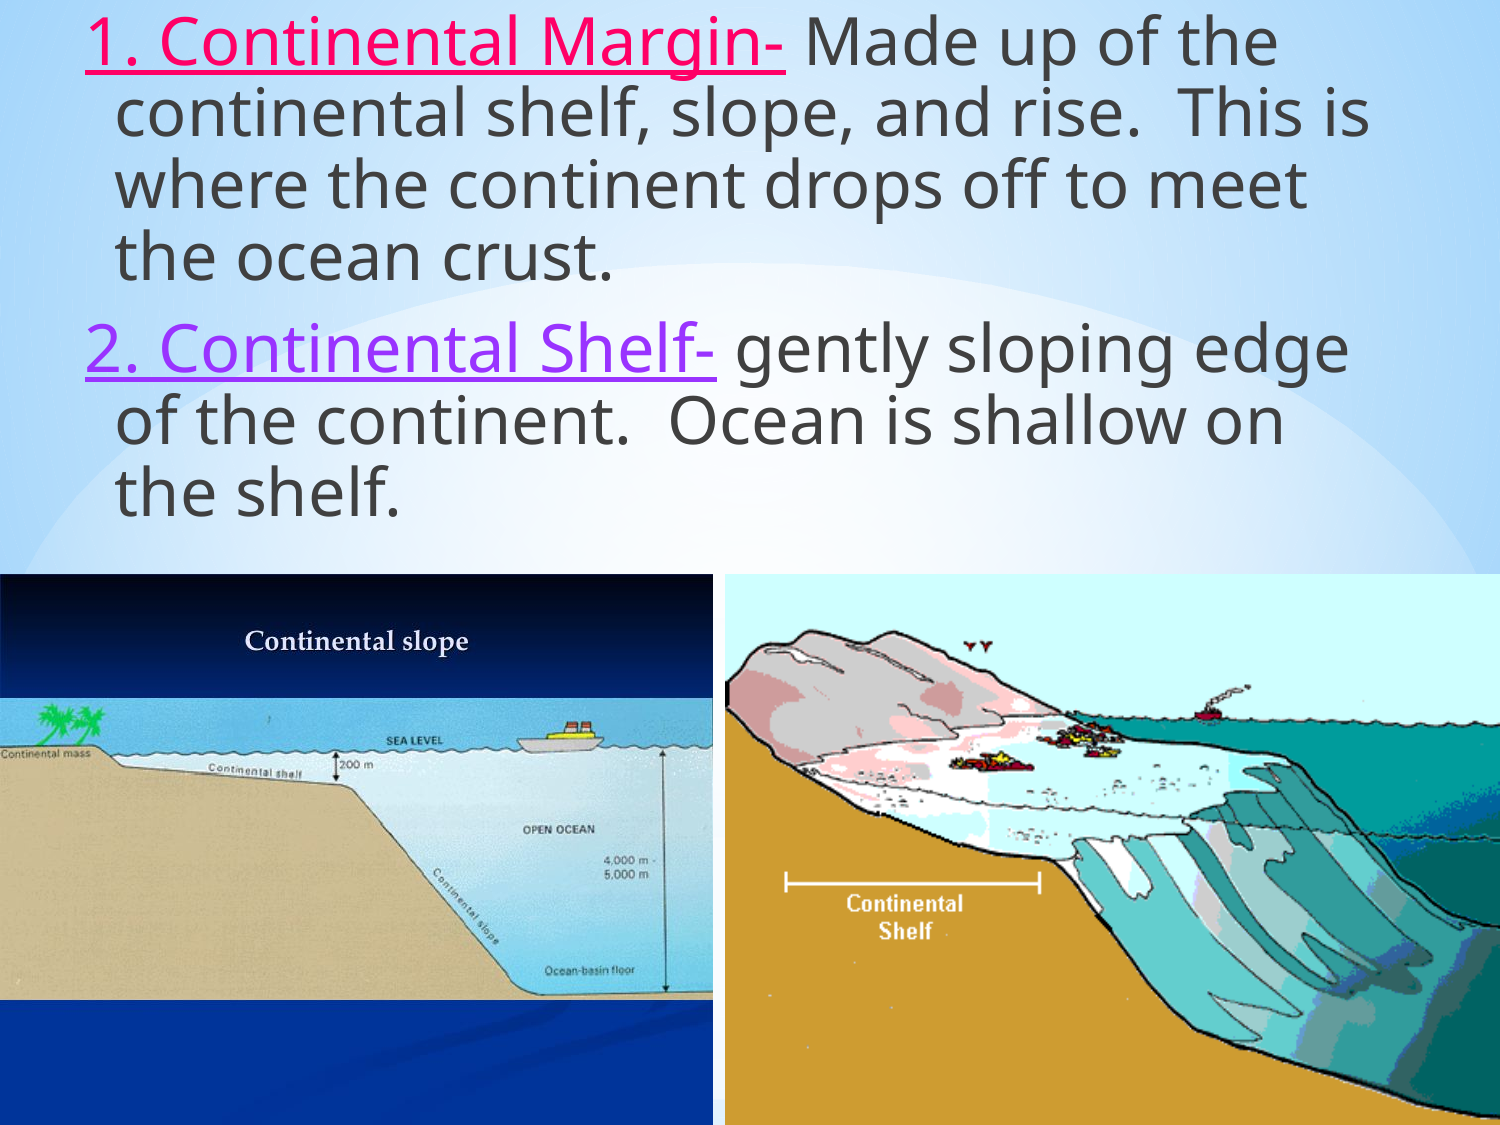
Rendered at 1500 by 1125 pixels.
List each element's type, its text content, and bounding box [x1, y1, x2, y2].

picture [0, 574, 713, 1125]
list 1. Continental Margin- Made up of the continental shelf, slope, and rise. This is where the continent drops off to meet the ocean crust. 2. Continental Shelf- gently sloping edge of the continent. Ocean is shallow on the shelf. [62, 0, 1413, 743]
picture [1416, 824, 1426, 832]
picture [724, 574, 1500, 1125]
